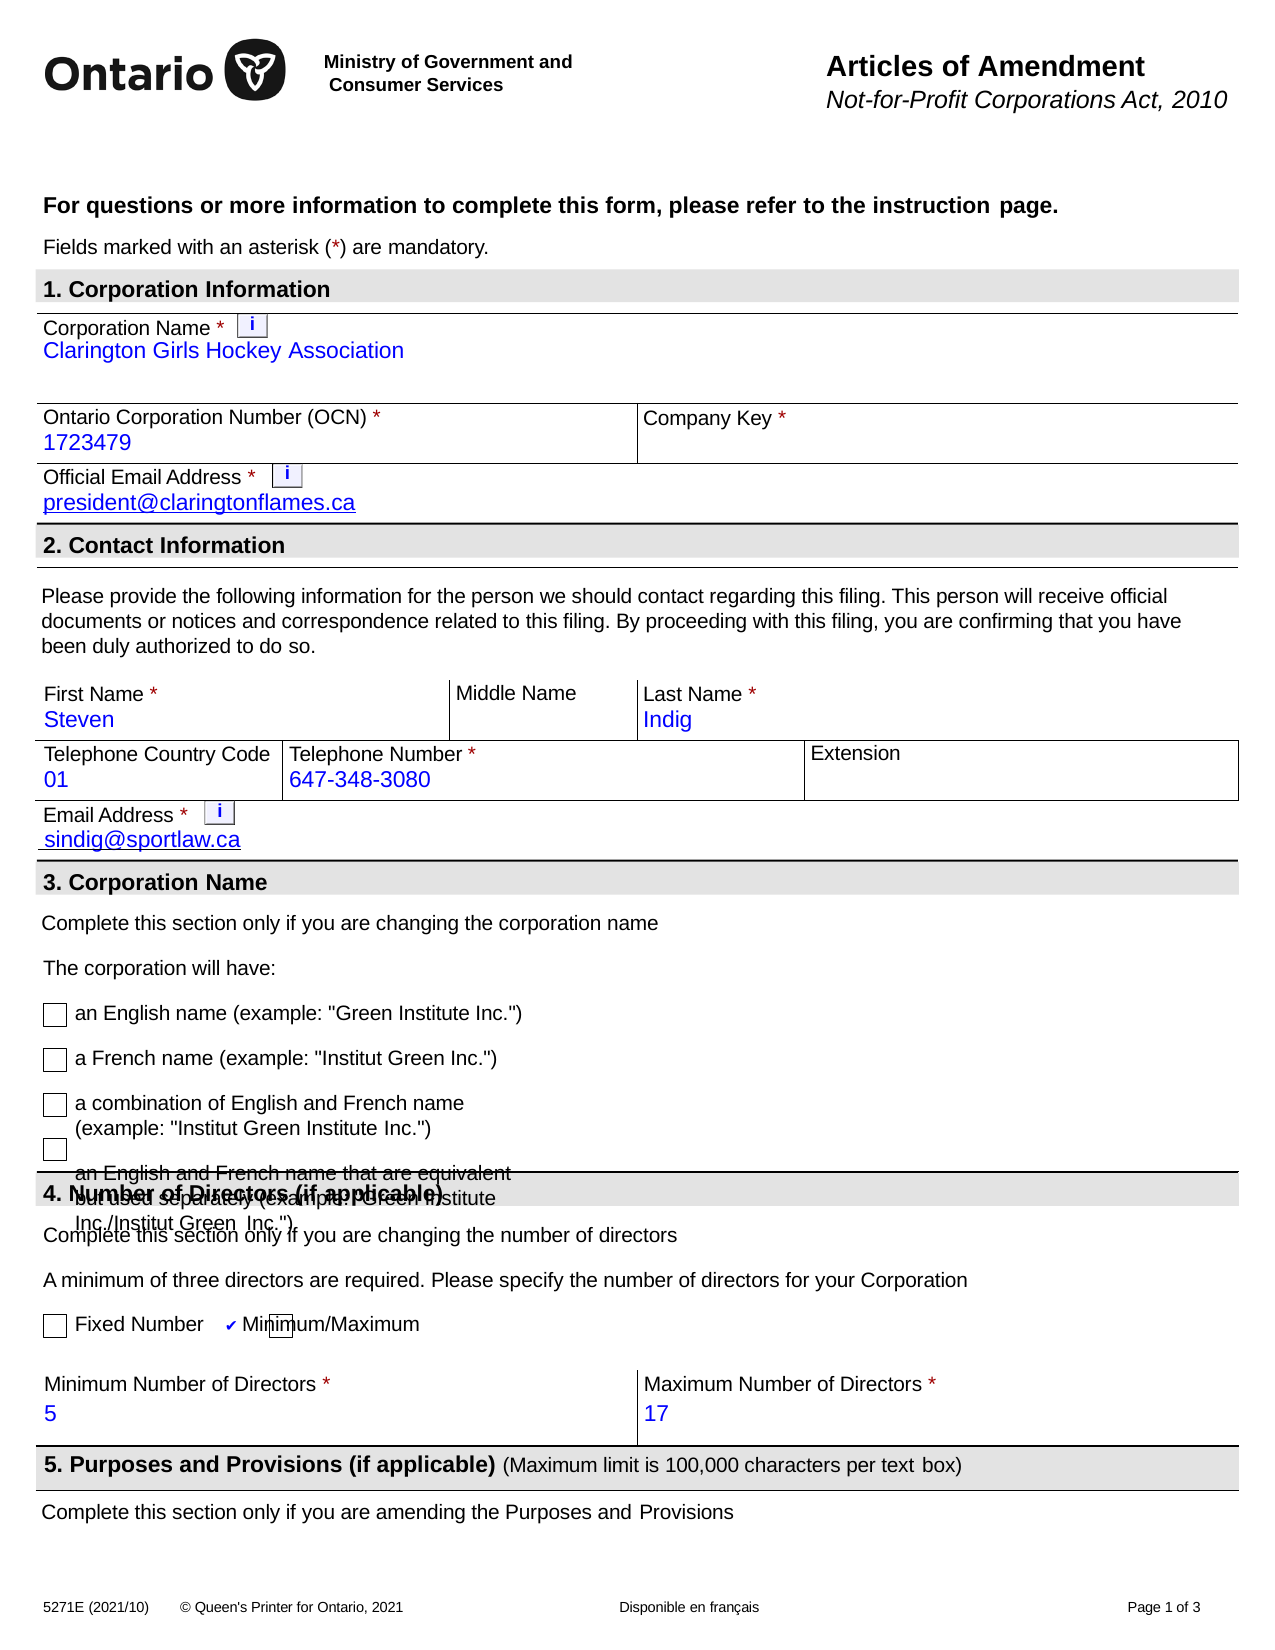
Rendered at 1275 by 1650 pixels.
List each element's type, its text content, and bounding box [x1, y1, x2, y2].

text_box [237, 313, 268, 338]
text_box 4. Number of Directors (if applicable) [1179, 1172, 1239, 1206]
text_box sindig@sportlaw.ca [35, 822, 1242, 853]
table_header Minimum Number of Directors * 5 [36, 1370, 637, 1445]
text_box 2. Contact Information [35, 524, 1239, 558]
table_header Last Name * Indig [638, 680, 1238, 740]
text_box Ministry of Government and Consumer Services [321, 47, 576, 95]
text_box i [215, 797, 225, 822]
table_cell 5. Purposes and Provisions (if applicable) (Maximum limit is 100,000 characters per text box) [36, 1447, 1239, 1490]
text_box [45, 38, 286, 102]
text_box 3. Corporation Name [35, 861, 1239, 895]
text_box Complete this section only if you are changing the corporation name The corporation will have: an English name (example: "Green Institute Inc.") a French name (example: "Institut Green Inc.") a combination of English and French name (example: "Institut Green Institute Inc.") an English and French name that are equivalent but used separately (example: "Green Institute Inc./Institut Green Inc.") [39, 1173, 1179, 1235]
text_box Complete this section only if you are changing the corporation name The corporation will have: an English name (example: "Green Institute Inc.") a French name (example: "Institut Green Inc.") a combination of English and French name (example: "Institut Green Institute Inc.") an English and French name that are equivalent but used separately (example: "Green Institute Inc./Institut Green Inc.") [39, 907, 1179, 1171]
text_box © Queen's Printer for Ontario, 2021 [178, 1595, 412, 1616]
text_box [272, 463, 303, 485]
table_cell Telephone Number * 647-348-3080 [283, 741, 804, 800]
table_cell Extension [805, 741, 1238, 800]
text_box Please provide the following information for the person we should contact regarding this filing. This person will receive official documents or notices and correspondence related to this filing. By proceeding with this filing, you are confirming that you have been duly authorized to do so. [39, 582, 1205, 659]
text_box Company Key * [641, 402, 790, 430]
text_box Complete this section only if you are changing the number of directors A minimum of three directors are required. Please specify the number of directors for your Corporation Fixed Number ✔ Minimum/Maximum [41, 1219, 987, 1337]
table_header First Name * Steven [35, 680, 449, 740]
text_box i [282, 458, 292, 484]
table_header Middle Name [450, 680, 637, 740]
text_box Disponible en français [617, 1595, 765, 1616]
text_box [43, 1138, 67, 1161]
text_box [43, 1003, 67, 1027]
text_box Clarington Girls Hockey Association [41, 333, 410, 364]
text_box Ontario Corporation Number (OCN) * 1723479 [41, 402, 388, 455]
table_header Maximum Number of Directors * 17 [638, 1370, 1239, 1445]
text_box [204, 800, 235, 825]
table_cell Telephone Country Code 01 [35, 741, 282, 800]
text_box 5271E (2021/10) [41, 1595, 154, 1616]
text_box Official Email Address * [41, 461, 263, 485]
text_box president@claringtonflames.ca [41, 485, 361, 516]
text_box For questions or more information to complete this form, please refer to the instruction page. Fields marked with an asterisk (*) are mandatory. [41, 188, 1062, 259]
text_box i [247, 309, 258, 335]
text_box Email Address * [41, 799, 194, 822]
text_box [43, 1093, 67, 1117]
text_box Page 1 of 3 [1125, 1595, 1205, 1616]
text_box [43, 1314, 67, 1338]
text_box Corporation Name * [41, 312, 230, 340]
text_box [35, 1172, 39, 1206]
text_box 1. Corporation Information [35, 269, 1239, 303]
text_box Articles of Amendment Not-for-Profit Corporations Act, 2010 [824, 44, 1235, 114]
text_box [43, 1048, 67, 1072]
text_box Complete this section only if you are amending the Purposes and Provisions [39, 1496, 746, 1524]
